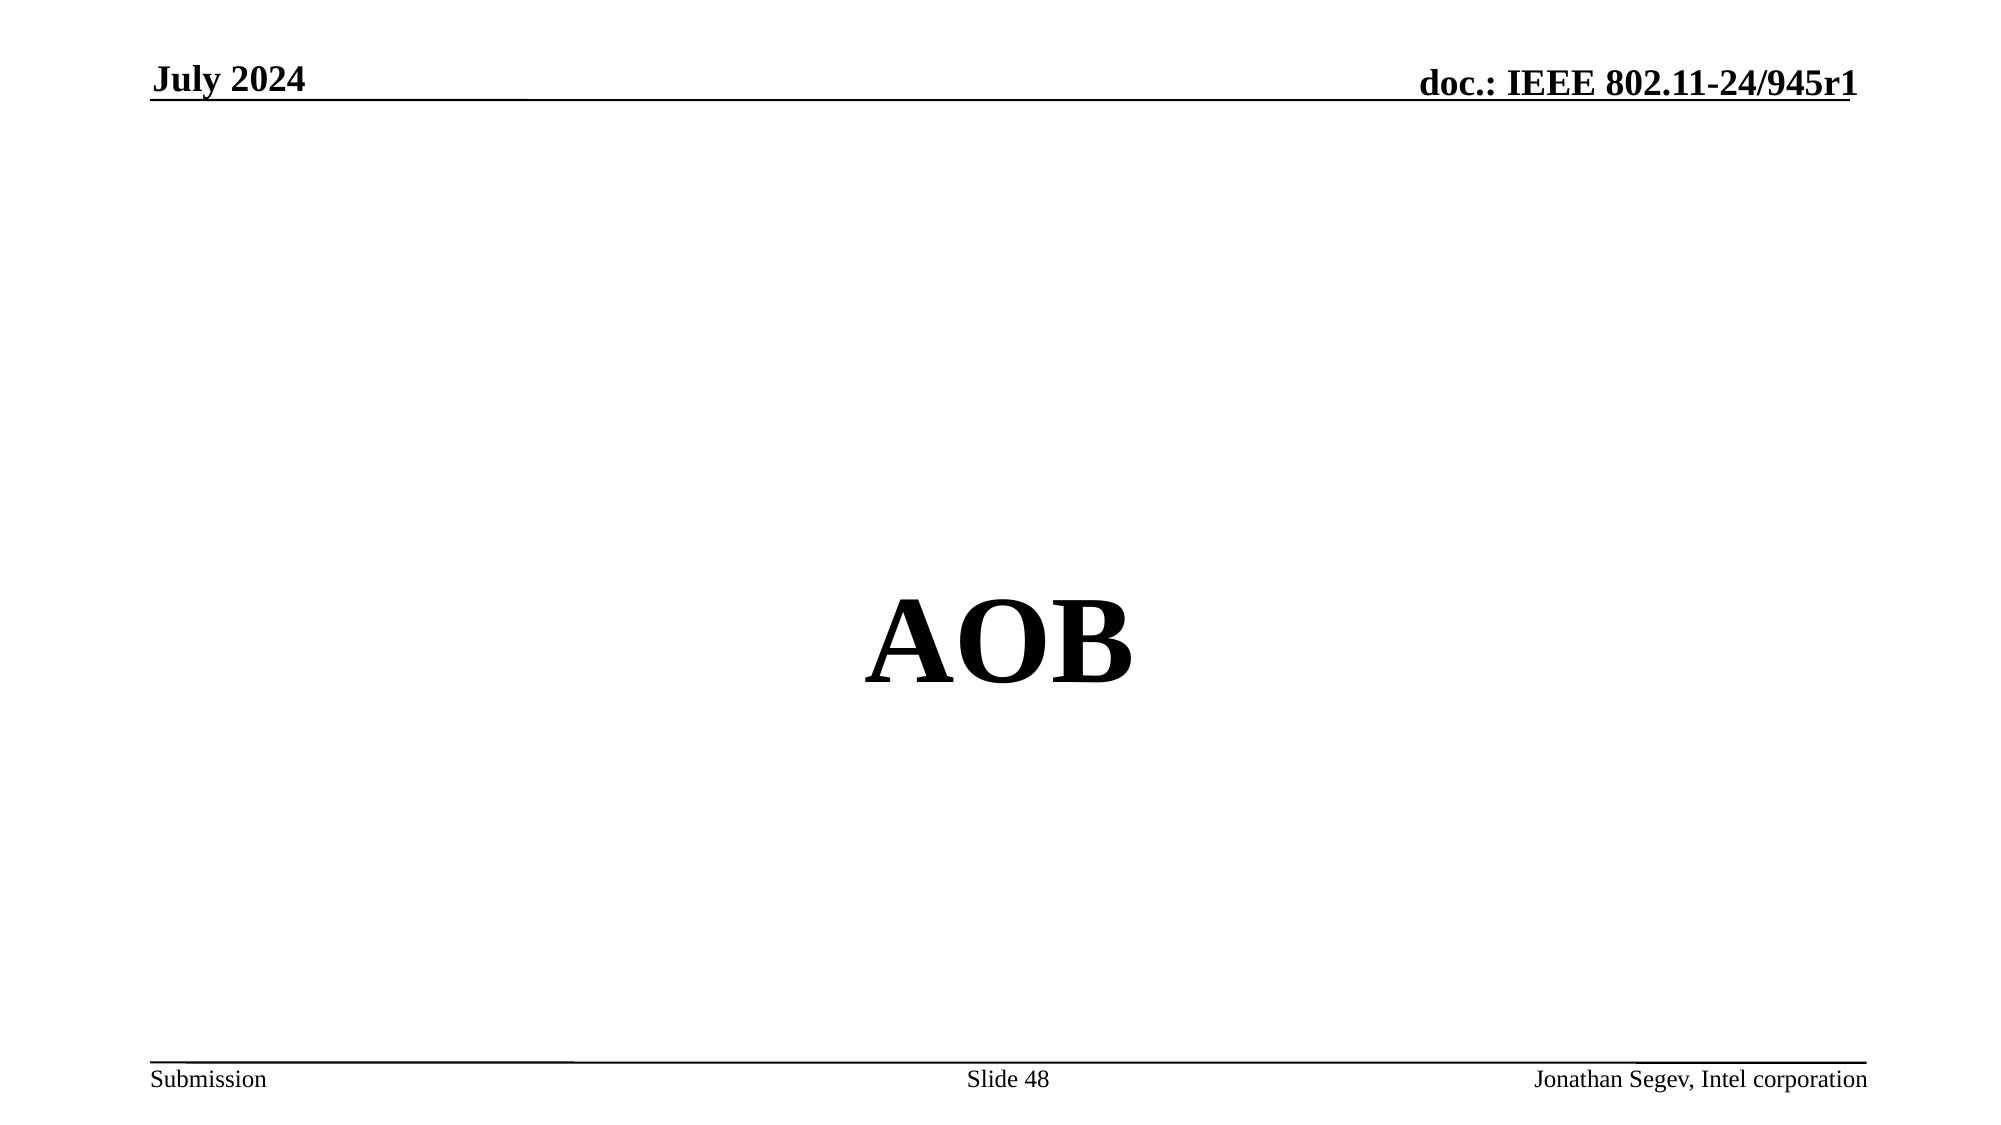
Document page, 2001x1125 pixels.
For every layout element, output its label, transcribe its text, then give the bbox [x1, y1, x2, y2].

list AOB [149, 324, 1850, 1000]
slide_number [152, 54, 563, 100]
slide_number Slide 48 [950, 1061, 1067, 1123]
footer Jonathan Segev, Intel corporation [1171, 1061, 1869, 1093]
